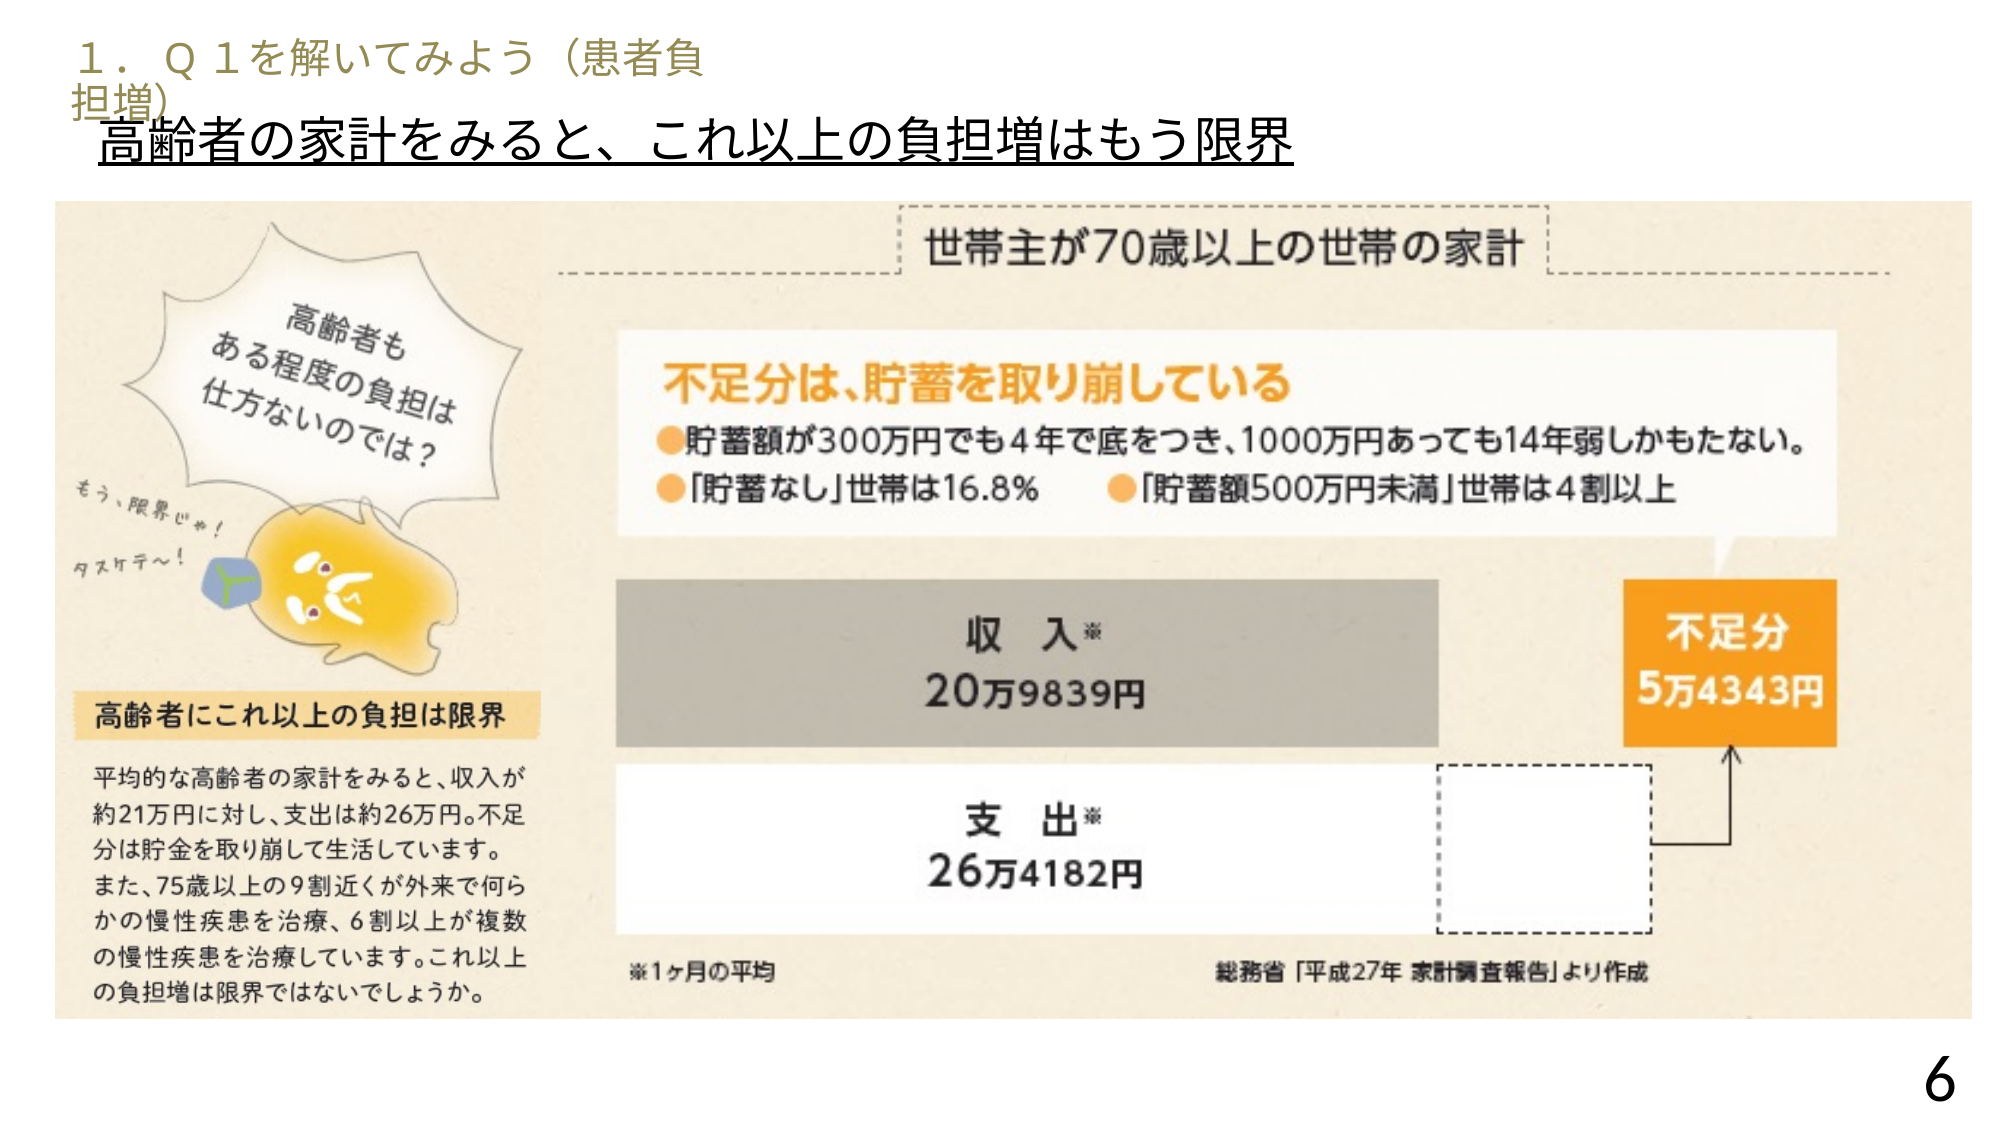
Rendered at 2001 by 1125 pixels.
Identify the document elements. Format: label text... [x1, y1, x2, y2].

text_box １．Q１を解いてみよう（患者負担増） [55, 64, 763, 101]
slide_number 6 [1521, 1044, 1972, 1105]
picture [55, 201, 1972, 1019]
text_box 高齢者の家計をみると、これ以上の負担増はもう限界 [82, 100, 1853, 178]
